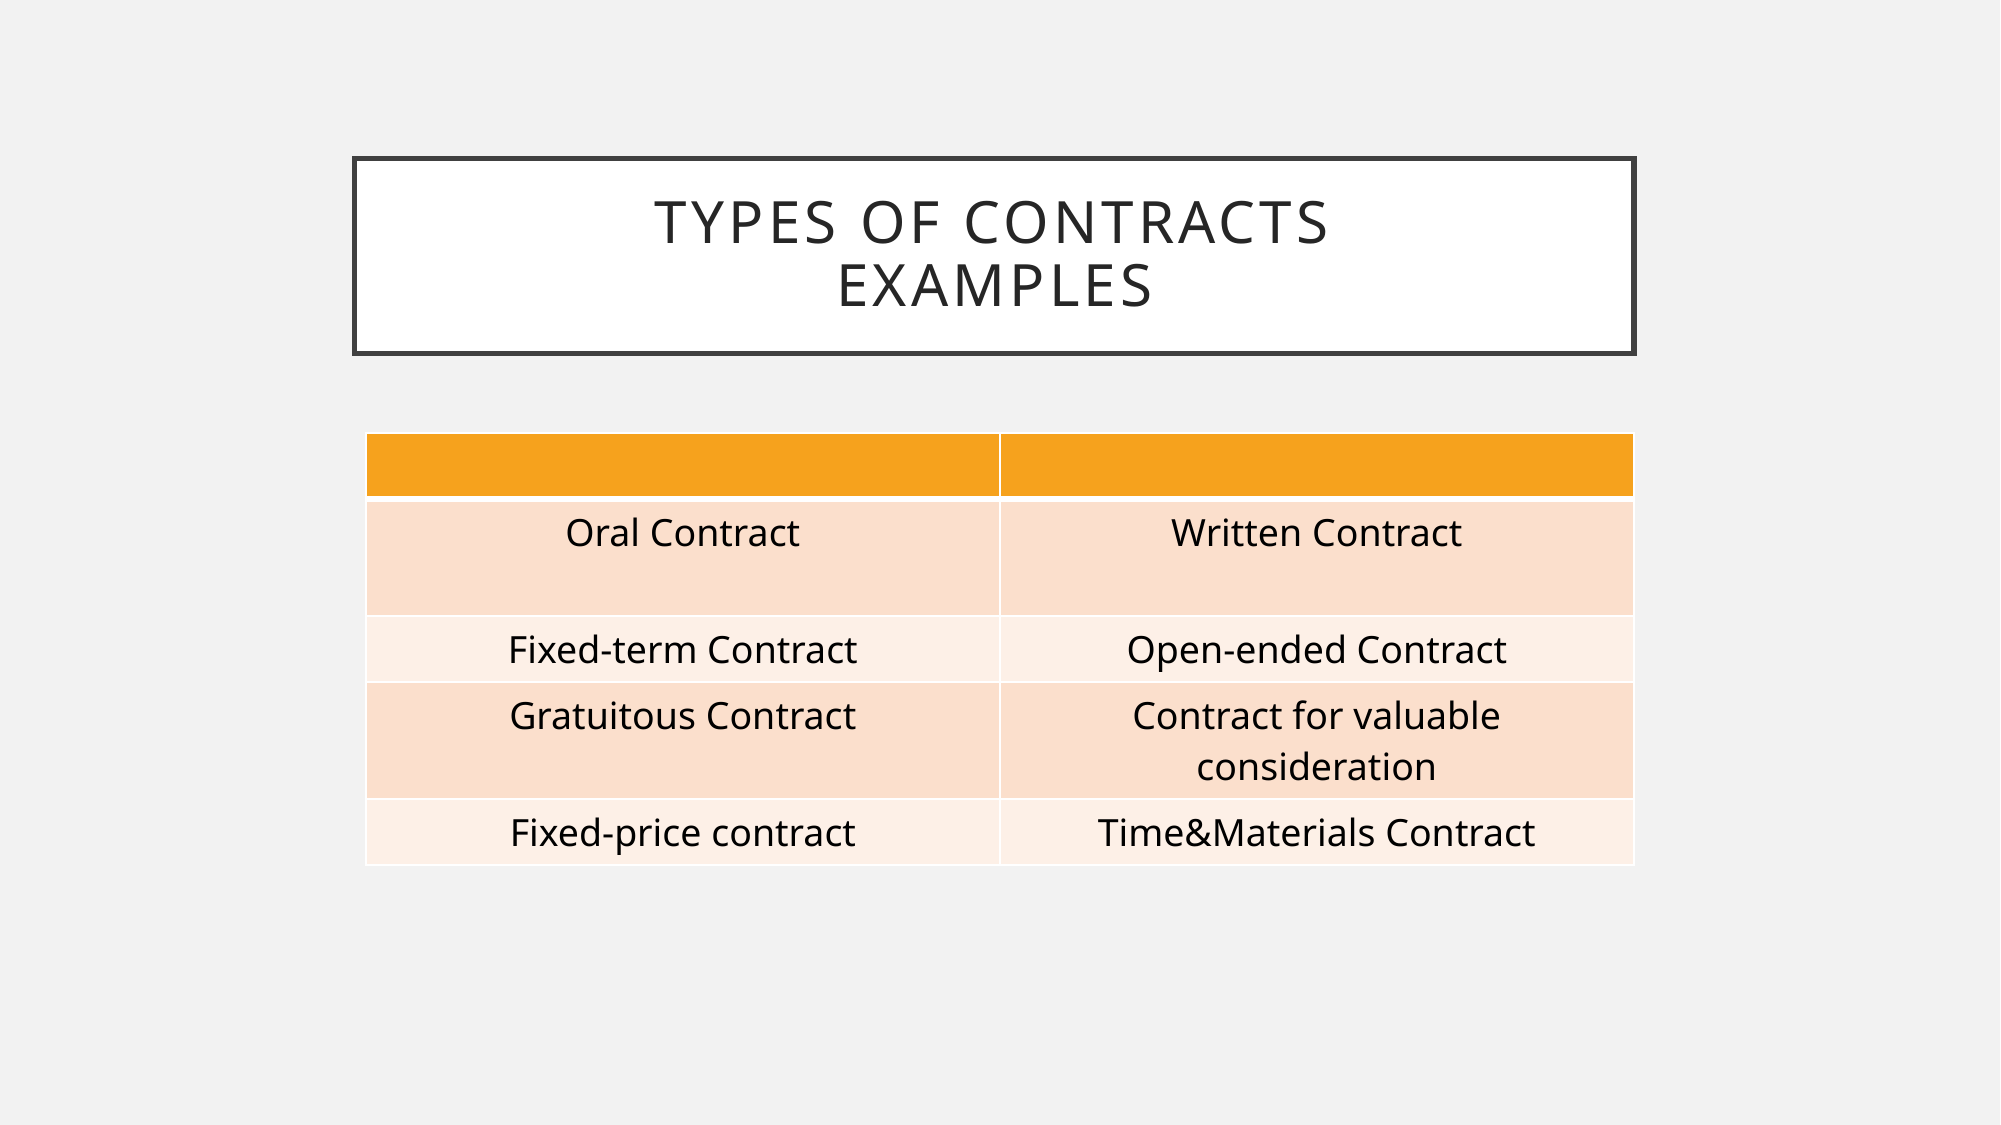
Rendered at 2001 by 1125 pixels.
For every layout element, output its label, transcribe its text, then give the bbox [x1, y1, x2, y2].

table_cell Fixed-price contract [367, 800, 999, 864]
table_cell Open-ended Contract [1001, 617, 1633, 681]
table_cell Fixed-term Contract [367, 617, 999, 681]
table_header [1001, 434, 1633, 496]
title Types of contracts examples [352, 156, 1637, 356]
table_cell Time&Materials Contract [1001, 800, 1633, 864]
table_cell Contract for valuable consideration [1001, 683, 1633, 798]
table_cell Written Contract [1001, 502, 1633, 615]
table_cell Oral Contract [367, 502, 999, 615]
table_header [367, 434, 999, 496]
table_cell Gratuitous Contract [367, 683, 999, 798]
